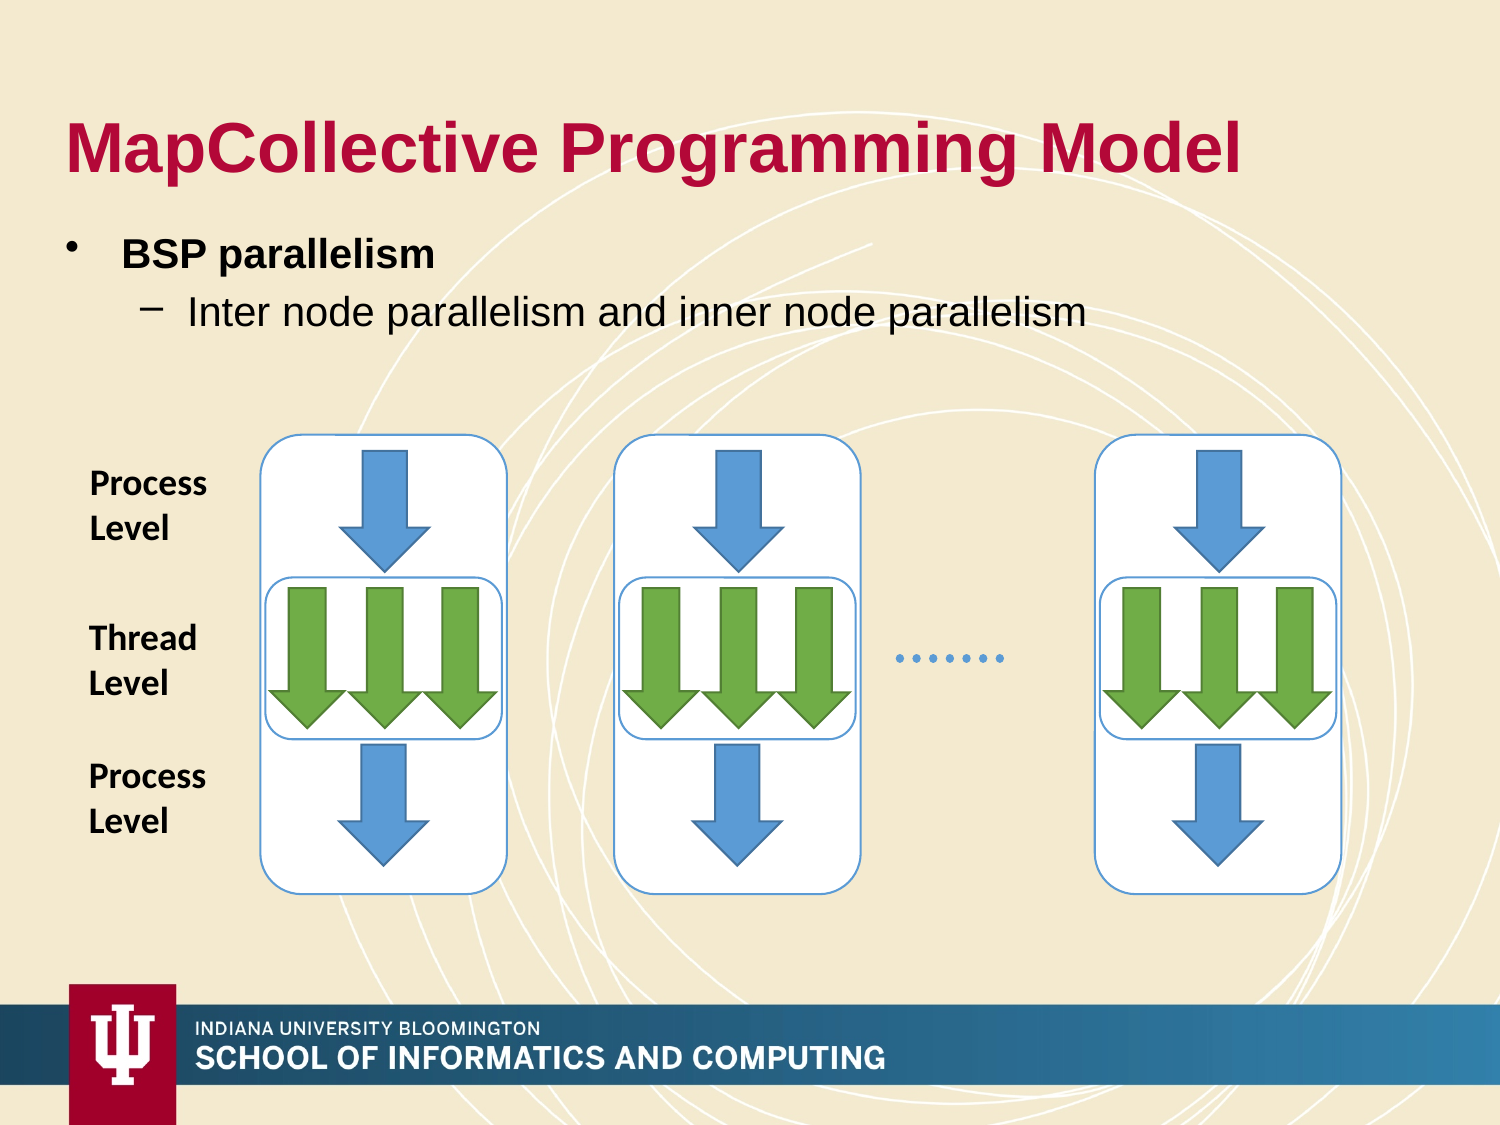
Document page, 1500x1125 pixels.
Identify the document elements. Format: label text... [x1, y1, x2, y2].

text_box [1175, 450, 1264, 572]
text_box [265, 577, 502, 740]
text_box Process Level [73, 744, 242, 849]
text_box [619, 577, 856, 740]
text_box [625, 882, 849, 895]
text_box [693, 744, 782, 866]
text_box [1183, 588, 1256, 729]
text_box [339, 744, 428, 866]
text_box [1259, 588, 1331, 729]
picture [0, 0, 1500, 1125]
list BSP parallelism Inter node parallelism and inner node parallelism [50, 219, 1425, 882]
text_box [1106, 882, 1330, 895]
text_box [702, 588, 775, 729]
text_box Process Level [75, 450, 243, 556]
text_box Thread Level [73, 605, 242, 710]
text_box [349, 588, 421, 729]
text_box [270, 588, 345, 729]
text_box [1104, 588, 1179, 729]
text_box [1173, 744, 1263, 866]
text_box [778, 588, 850, 729]
text_box [694, 450, 783, 572]
text_box [1099, 577, 1337, 740]
text_box [272, 882, 496, 895]
text_box [340, 450, 430, 572]
title MapCollective Programming Model [50, 50, 1425, 219]
text_box [424, 588, 496, 729]
text_box [624, 588, 698, 729]
